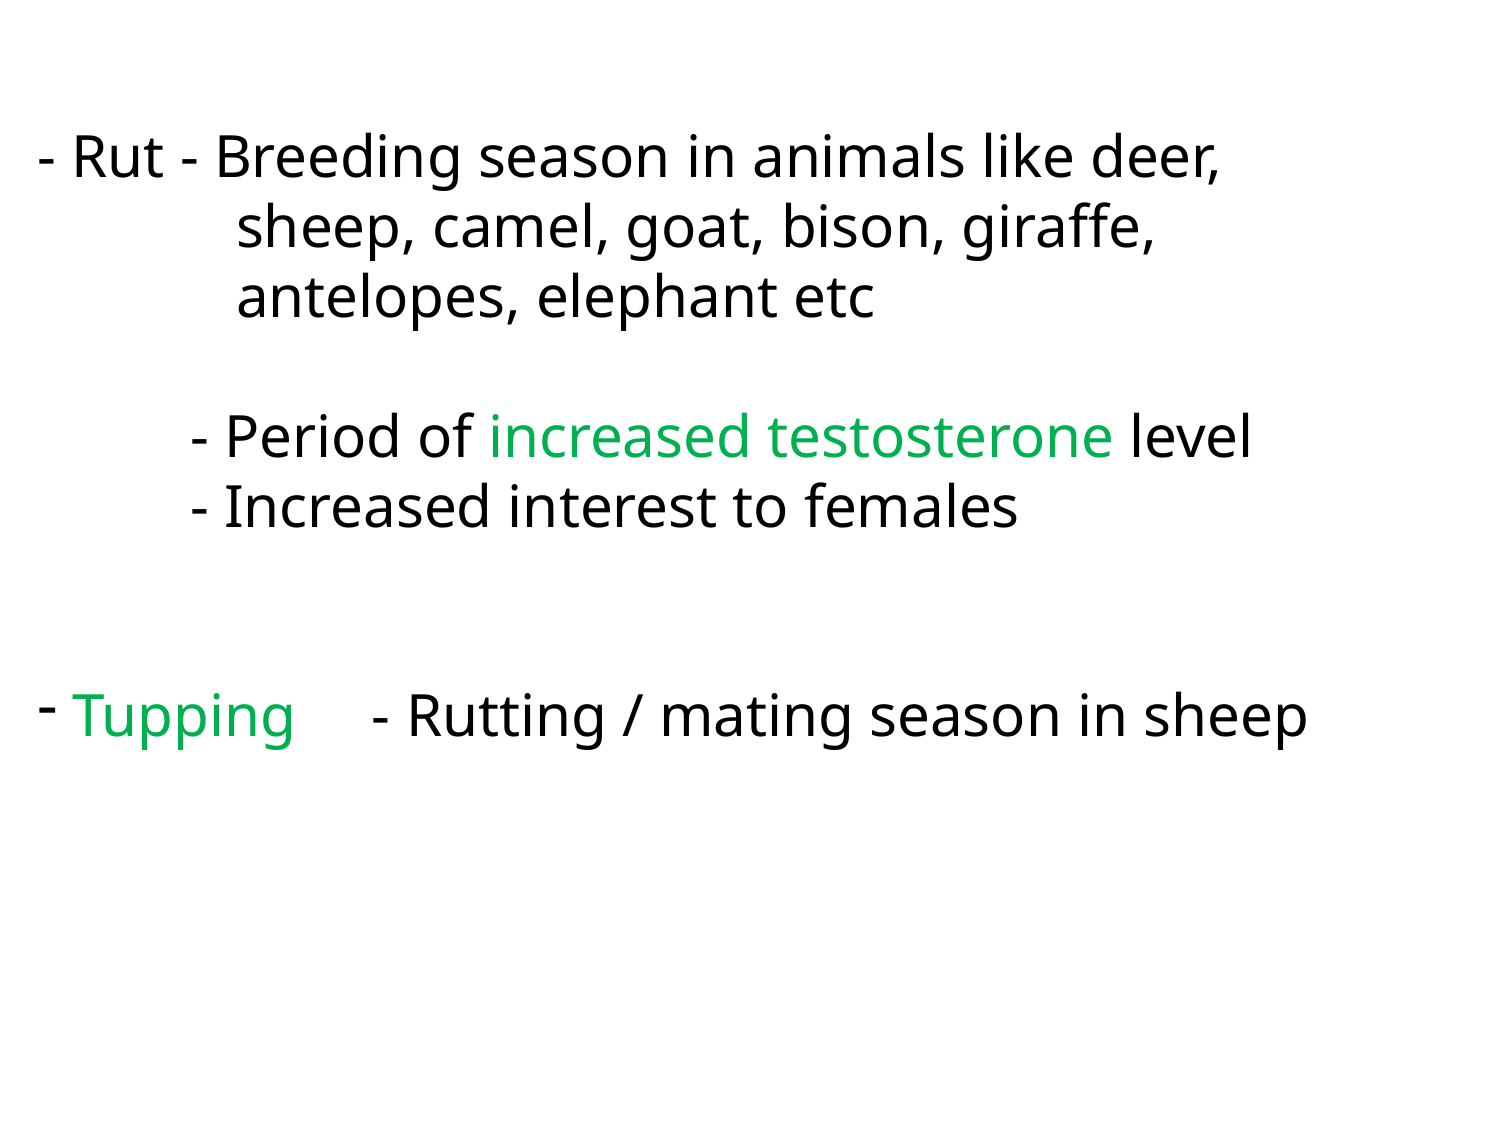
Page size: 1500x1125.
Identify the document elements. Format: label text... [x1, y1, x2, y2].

text_box - Rut - Breeding season in animals like deer, sheep, camel, goat, bison, giraffe, antelopes, elephant etc - Period of increased testosterone level - Increased interest to females Tupping - Rutting / mating season in sheep [22, 111, 1450, 896]
